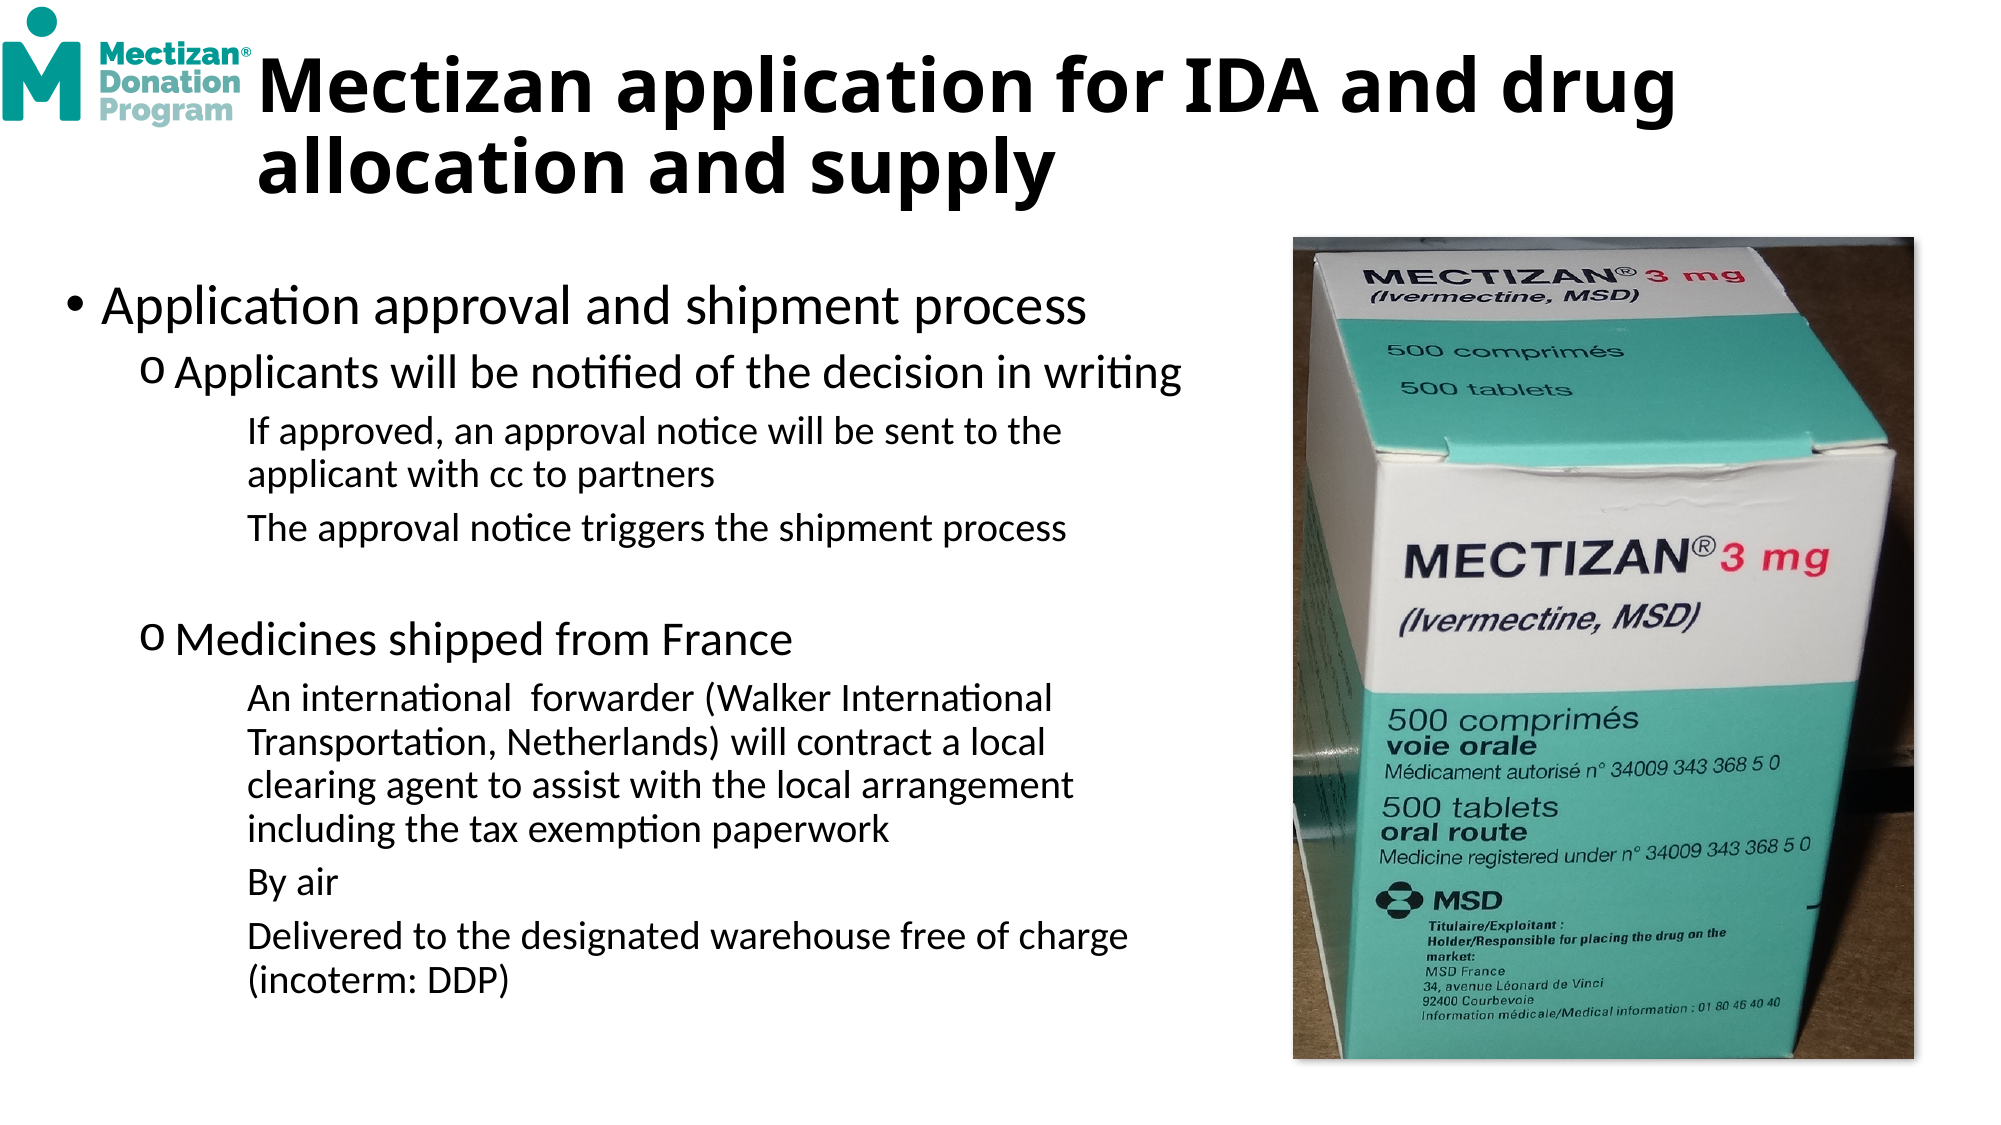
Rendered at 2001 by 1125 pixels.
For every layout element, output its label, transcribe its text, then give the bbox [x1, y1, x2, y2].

list Application approval and shipment process Applicants will be notified of the decision in writing If approved, an approval notice will be sent to the applicant with cc to partners The approval notice triggers the shipment process Medicines shipped from France An international forwarder (Walker International Transportation, Netherlands) will contract a local clearing agent to assist with the local arrangement including the tax exemption paperwork By air Delivered to the designated warehouse free of charge (incoterm: DDP) [50, 268, 1199, 1057]
picture [1292, 237, 1914, 1059]
title Mectizan application for IDA and drug allocation and supply [241, 20, 1966, 238]
picture [0, 0, 264, 136]
